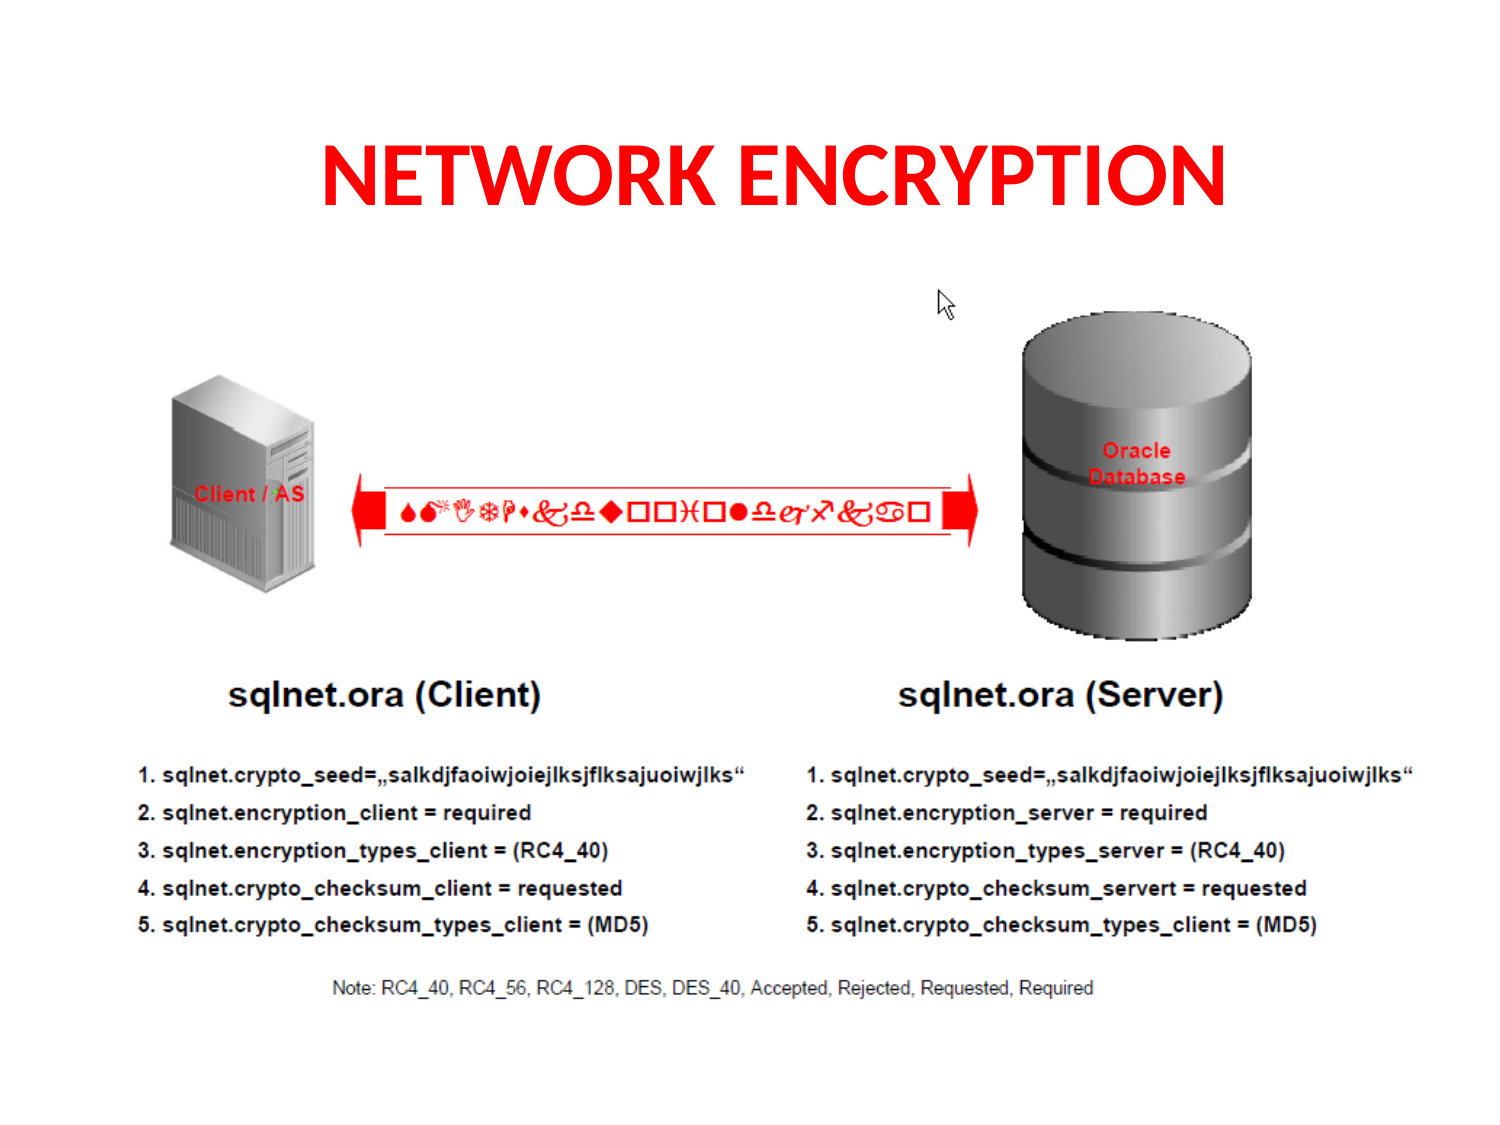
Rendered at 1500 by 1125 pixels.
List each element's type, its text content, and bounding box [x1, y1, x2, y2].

title NETWORK ENCRYPTION [62, 75, 1488, 263]
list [101, 262, 1426, 1006]
